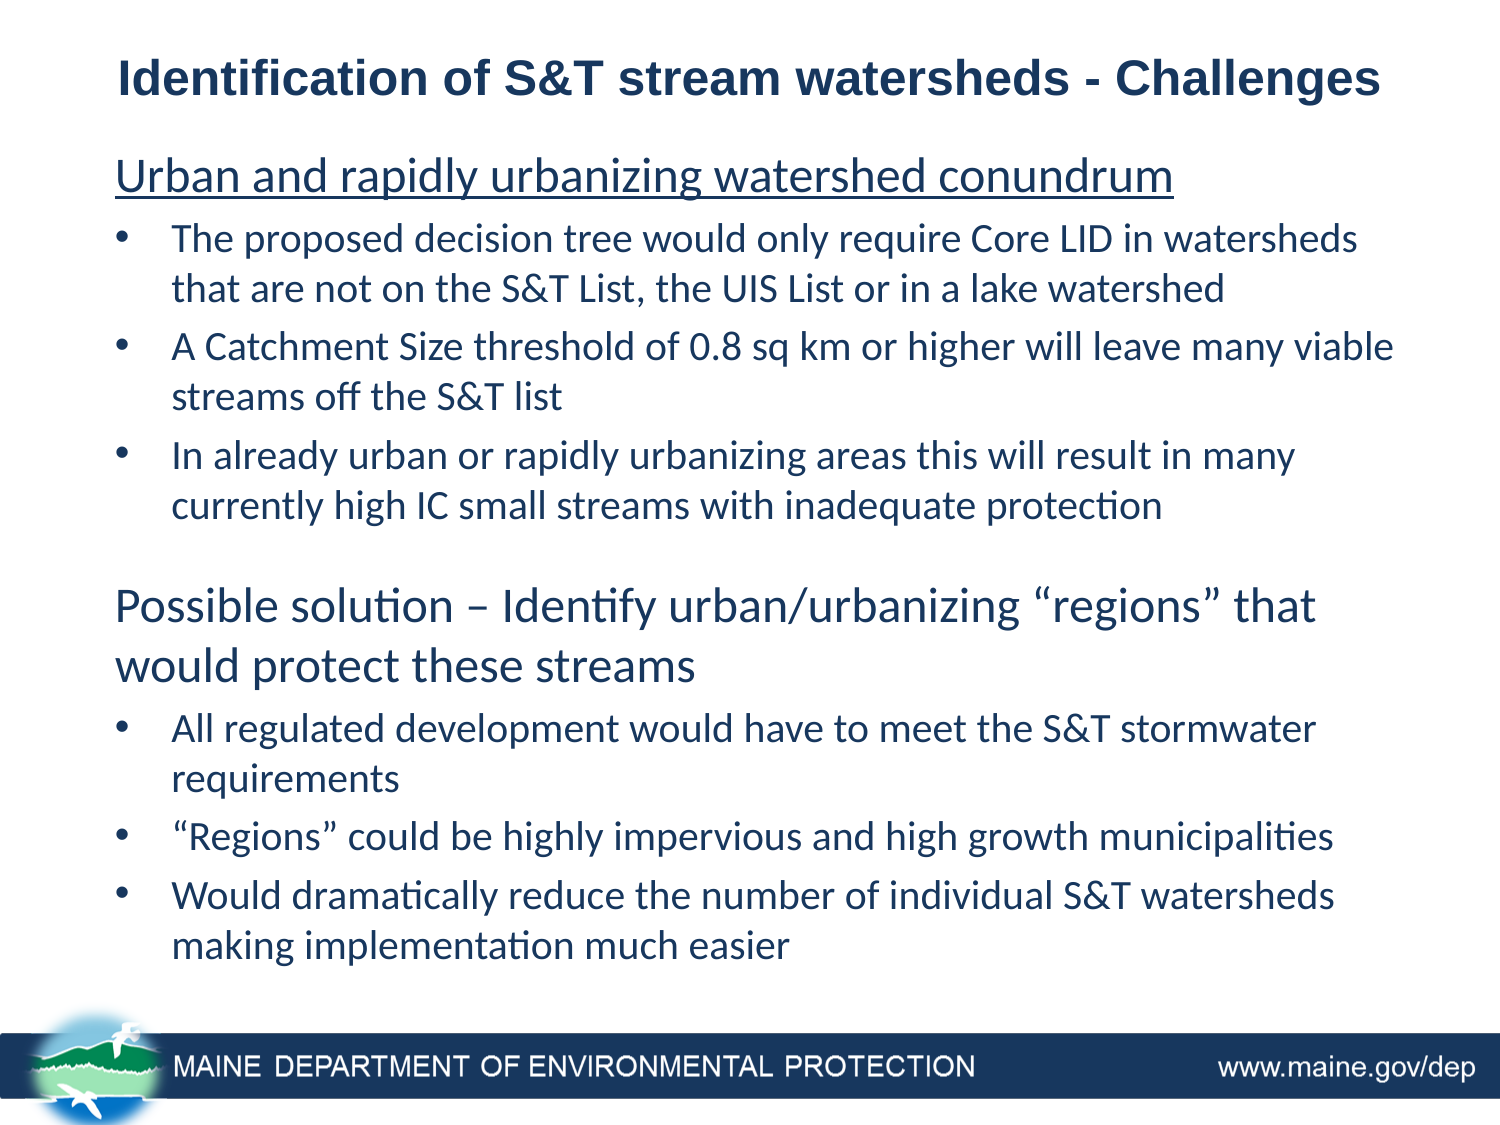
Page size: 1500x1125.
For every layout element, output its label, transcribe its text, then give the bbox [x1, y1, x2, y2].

list Urban and rapidly urbanizing watershed conundrum The proposed decision tree would only require Core LID in watersheds that are not on the S&T List, the UIS List or in a lake watershed A Catchment Size threshold of 0.8 sq km or higher will leave many viable streams off the S&T list In already urban or rapidly urbanizing areas this will result in many currently high IC small streams with inadequate protection Possible solution – Identify urban/urbanizing “regions” that would protect these streams All regulated development would have to meet the S&T stormwater requirements “Regions” could be highly impervious and high growth municipalities Would dramatically reduce the number of individual S&T watersheds making implementation much easier [99, 135, 1425, 990]
title Identification of S&T stream watersheds - Challenges [75, 37, 1425, 113]
picture [0, 999, 1500, 1125]
